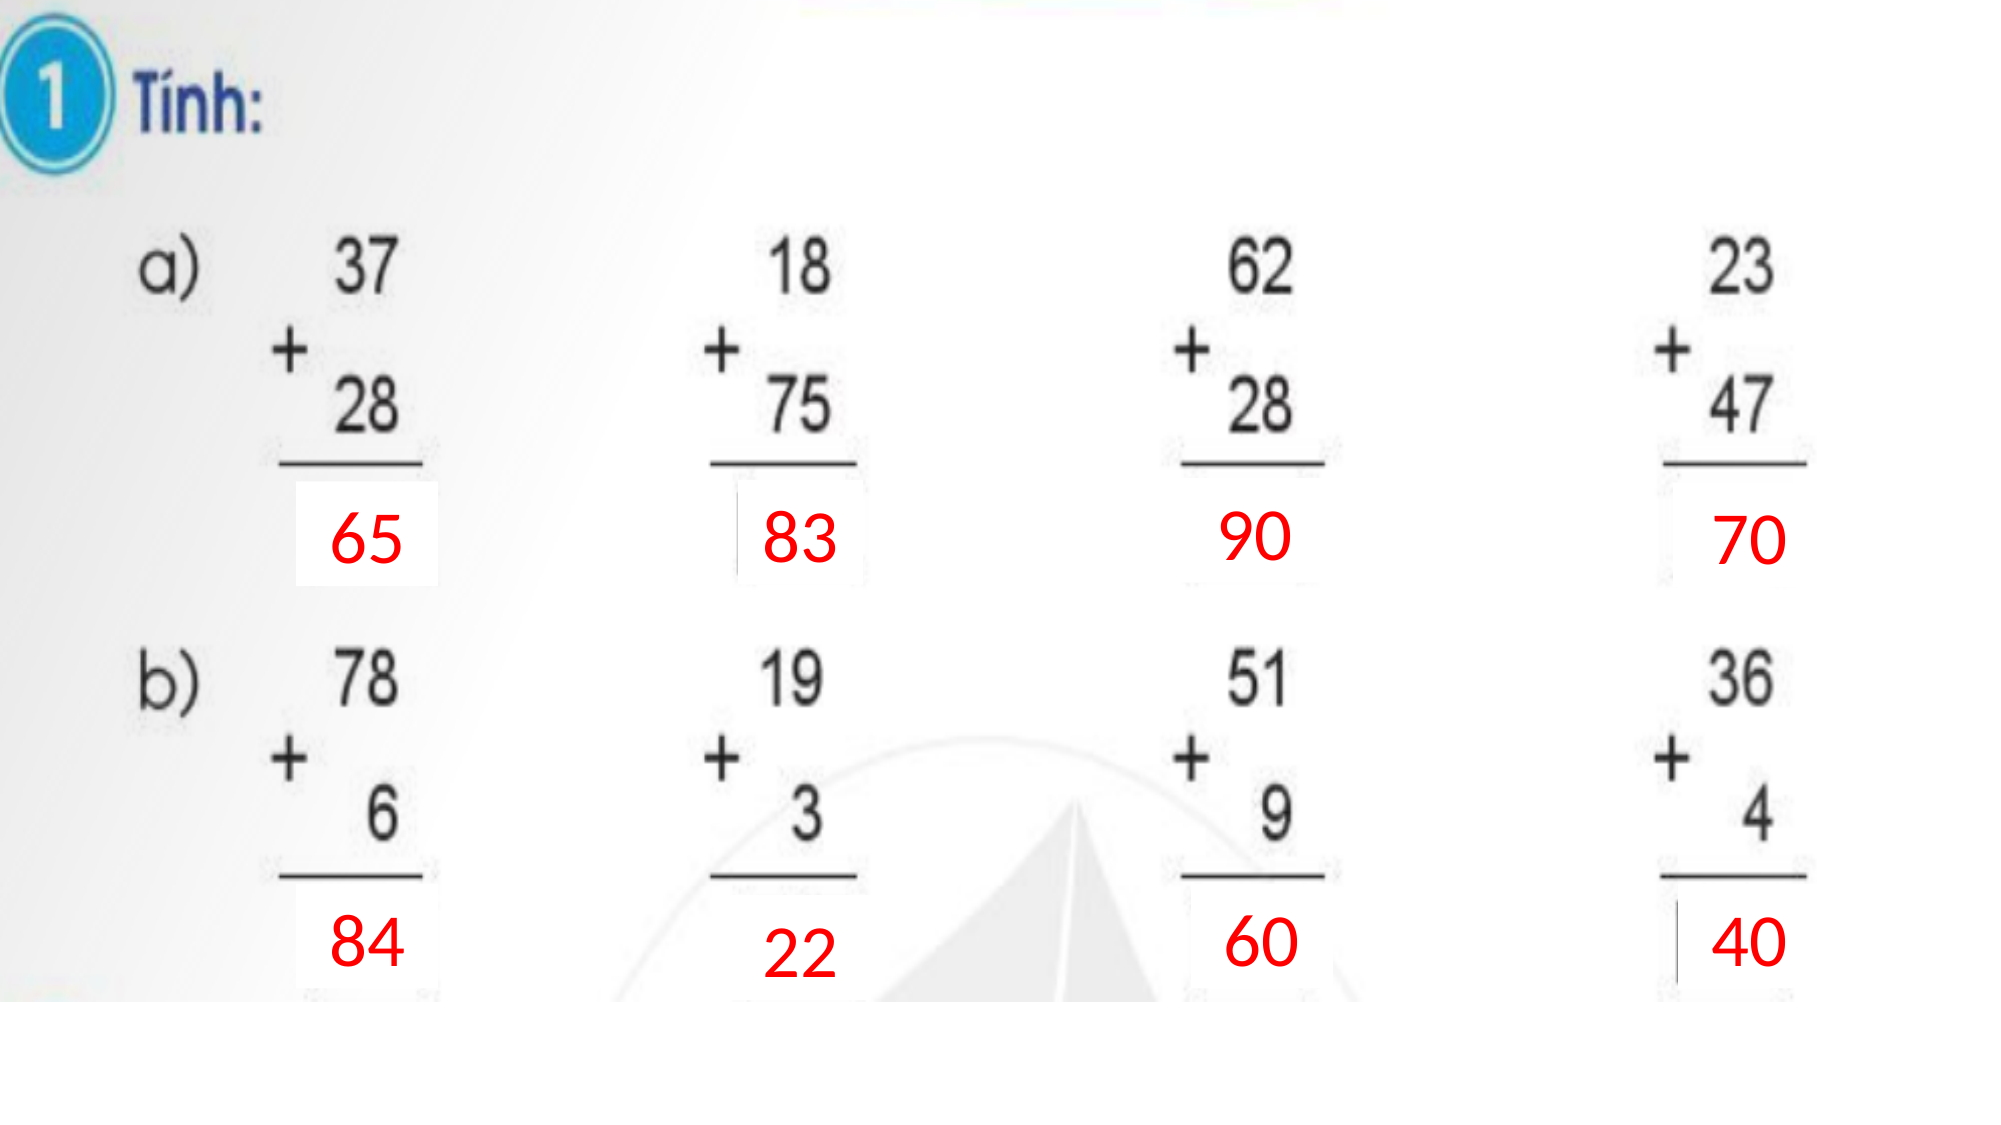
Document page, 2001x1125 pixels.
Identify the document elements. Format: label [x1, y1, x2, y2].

picture [0, 0, 1825, 1003]
